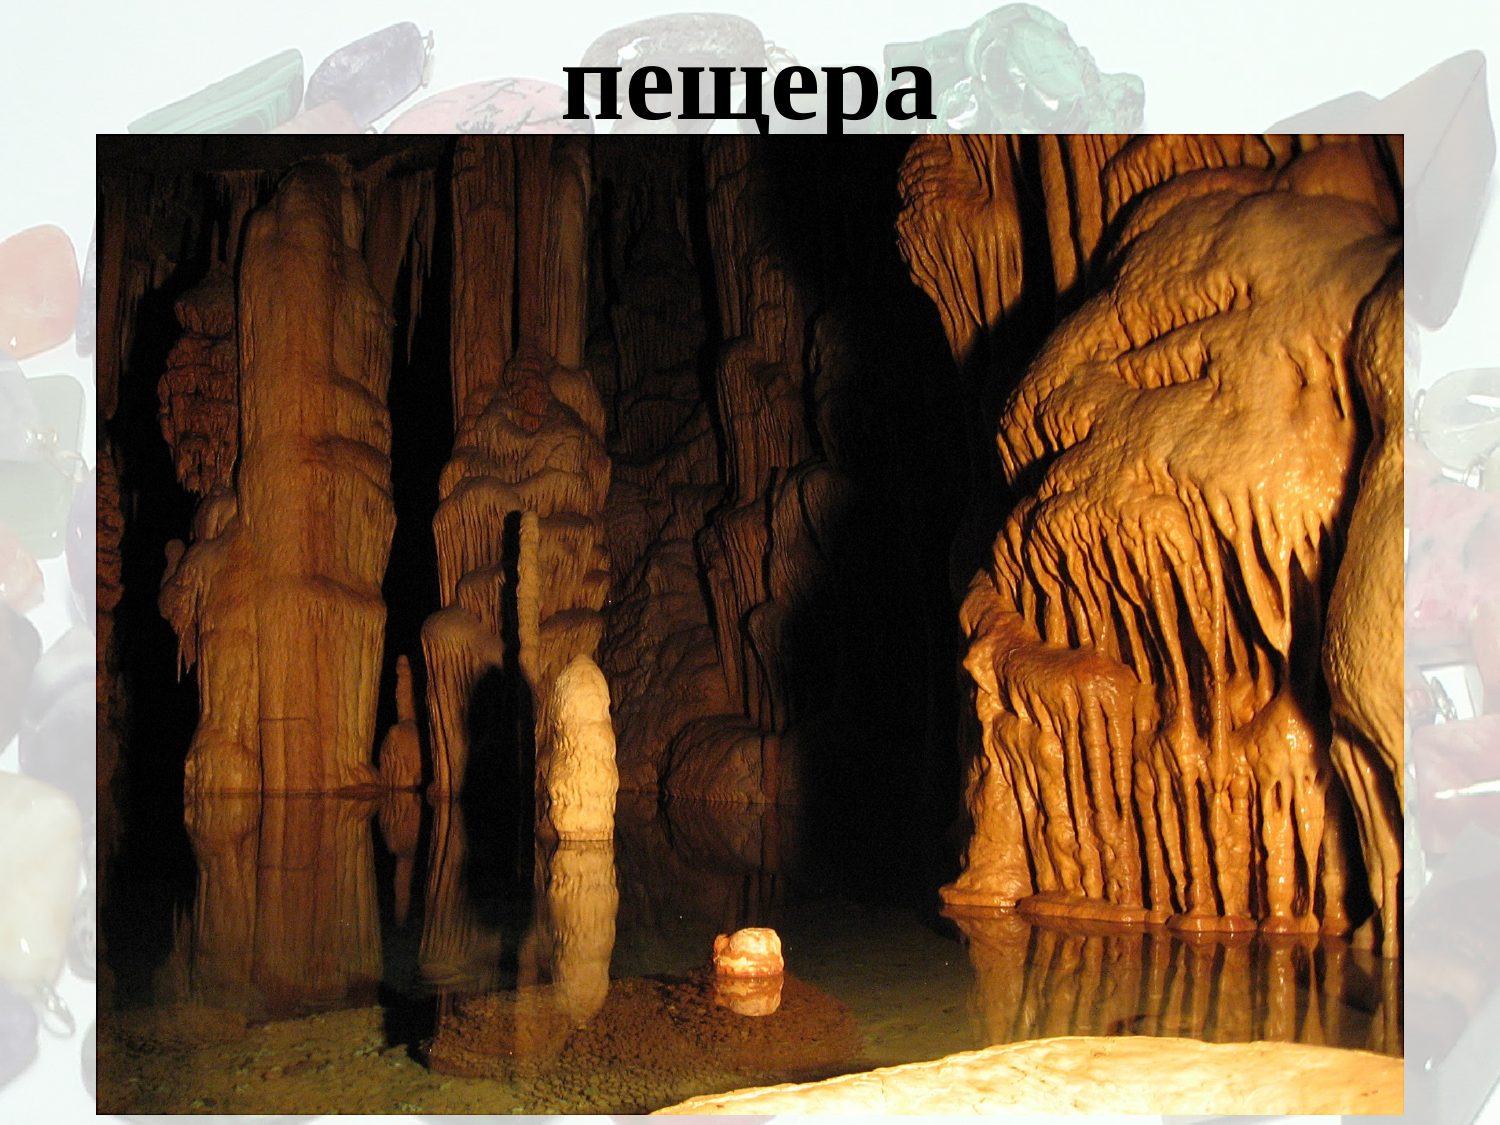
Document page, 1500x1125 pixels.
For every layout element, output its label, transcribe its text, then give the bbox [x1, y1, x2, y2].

picture [96, 134, 1404, 1115]
text_box пещера [23, 0, 1477, 150]
